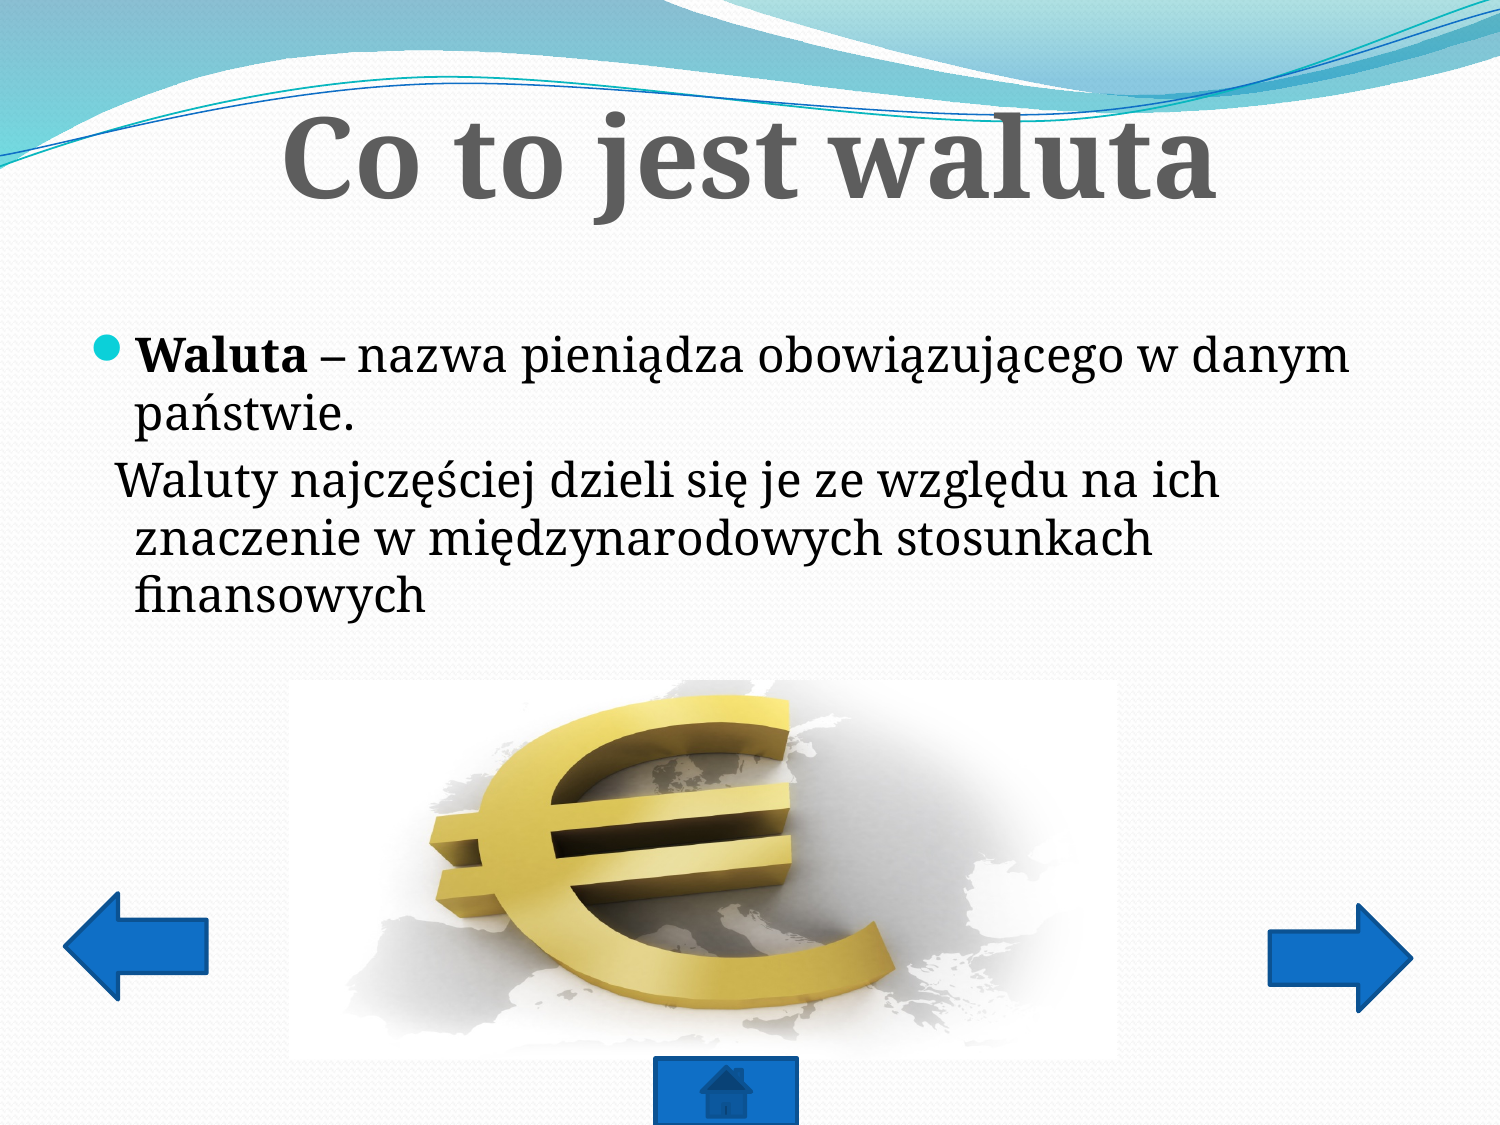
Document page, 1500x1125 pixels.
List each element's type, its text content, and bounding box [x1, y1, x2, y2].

picture [288, 680, 1117, 1059]
list Waluta – nazwa pieniądza obowiązującego w danym państwie. Waluty najczęściej dzieli się je ze względu na ich znaczenie w międzynarodowych stosunkach finansowych [75, 317, 1425, 728]
text_box [62, 891, 209, 1002]
text_box [653, 1071, 799, 1125]
text_box Co to jest waluta [0, 78, 1500, 229]
text_box [1267, 903, 1414, 1014]
